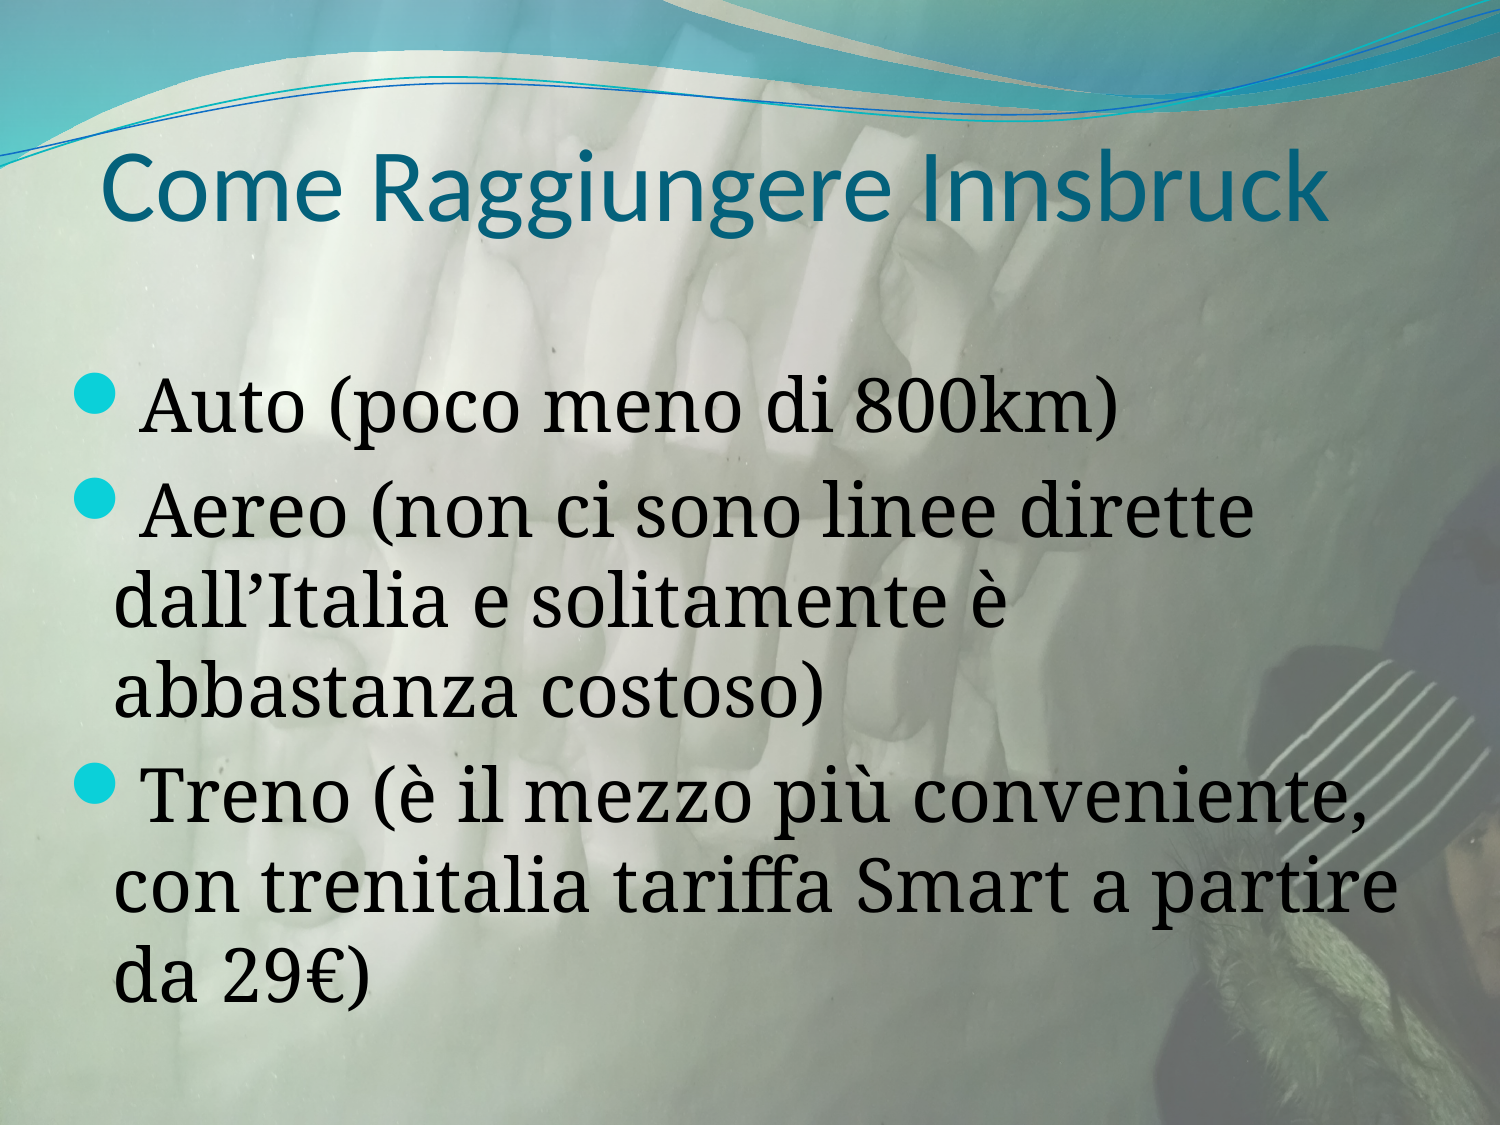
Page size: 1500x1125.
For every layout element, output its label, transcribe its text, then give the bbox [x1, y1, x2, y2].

list Auto (poco meno di 800km) Aereo (non ci sono linee dirette dall’Italia e solitamente è abbastanza costoso) Treno (è il mezzo più conveniente, con trenitalia tariffa Smart a partire da 29€) [52, 349, 1427, 1071]
title Come Raggiungere Innsbruck [100, 54, 1451, 243]
